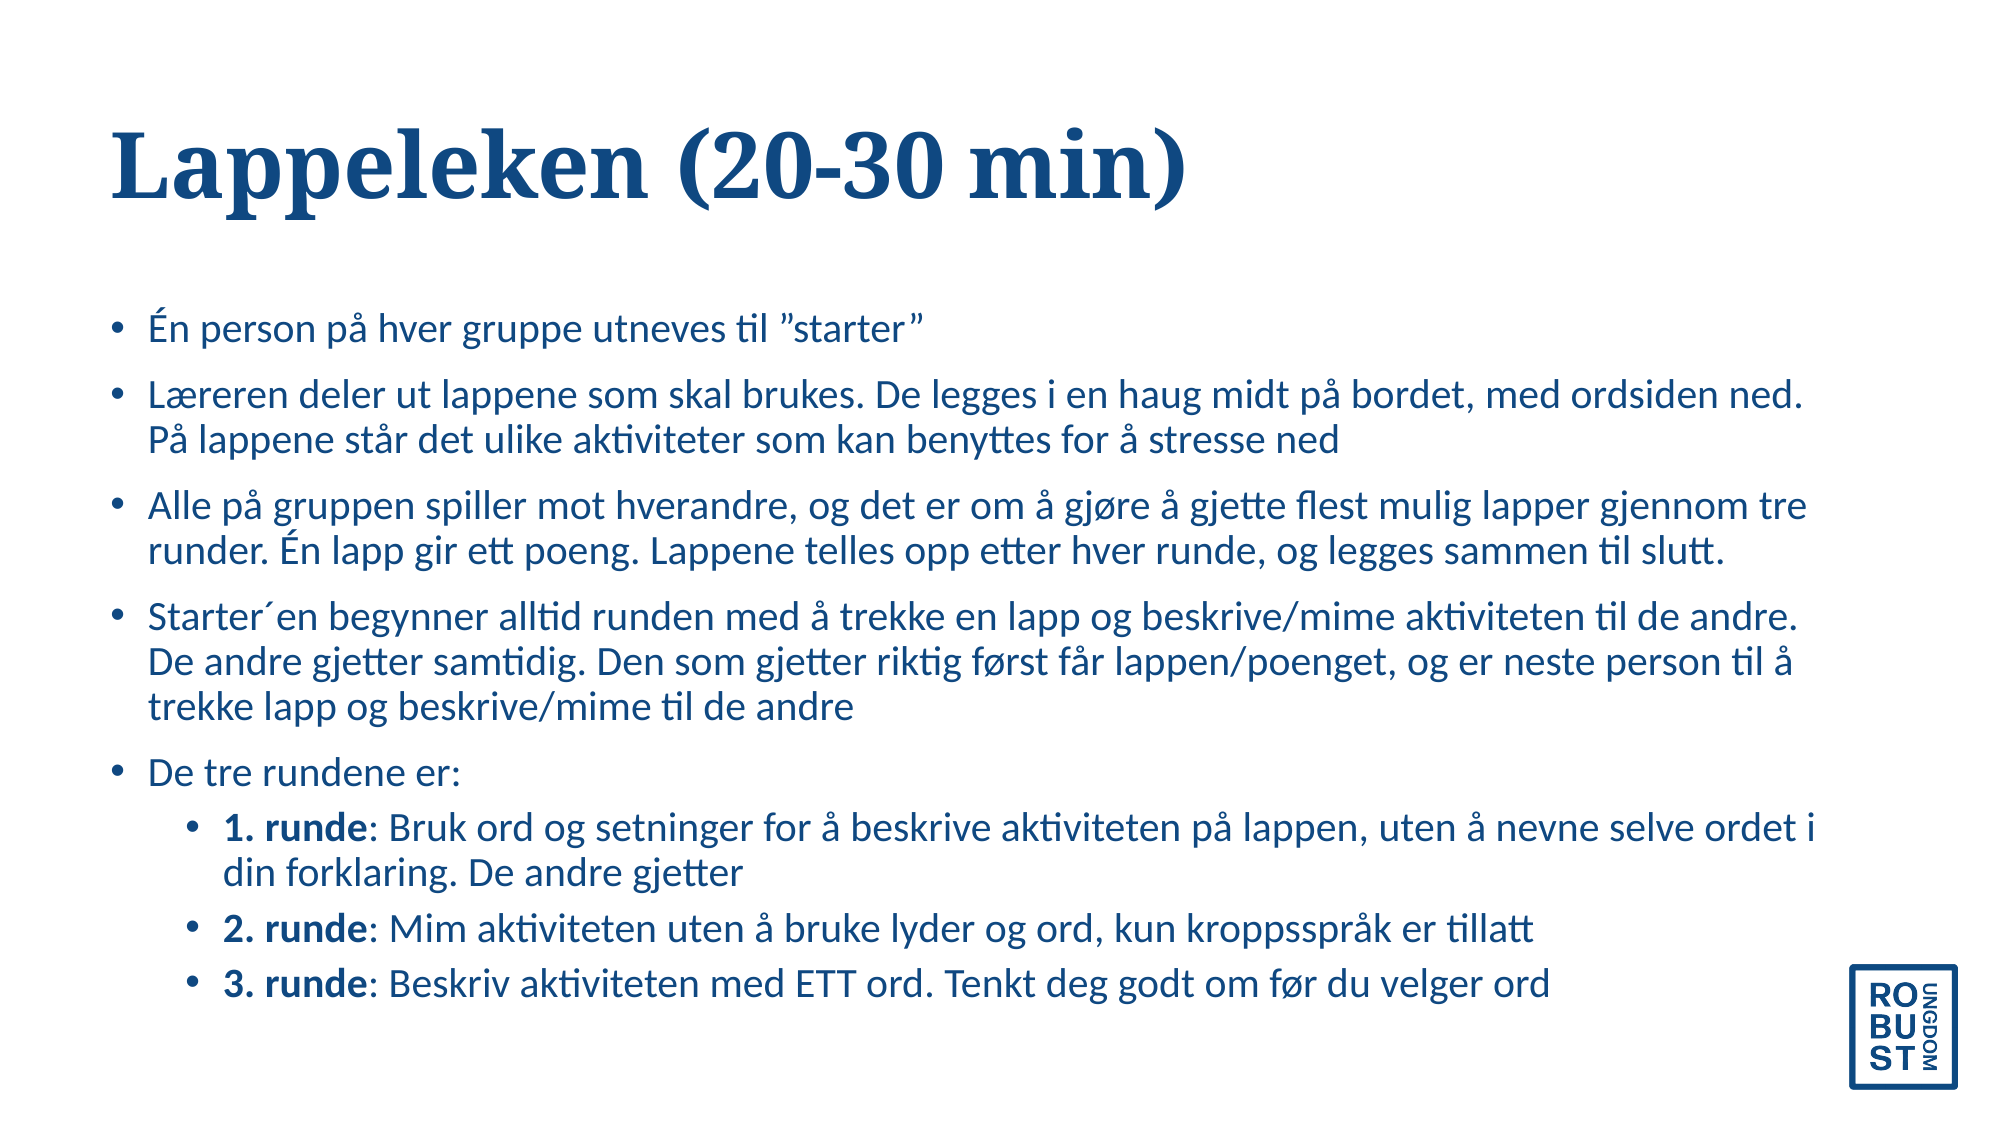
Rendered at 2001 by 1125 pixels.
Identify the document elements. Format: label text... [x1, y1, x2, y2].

list Én person på hver gruppe utneves til ”starter” Læreren deler ut lappene som skal brukes. De legges i en haug midt på bordet, med ordsiden ned. På lappene står det ulike aktiviteter som kan benyttes for å stresse ned Alle på gruppen spiller mot hverandre, og det er om å gjøre å gjette flest mulig lapper gjennom tre runder. Én lapp gir ett poeng. Lappene telles opp etter hver runde, og legges sammen til slutt. Starter´en begynner alltid runden med å trekke en lapp og beskrive/mime aktiviteten til de andre. De andre gjetter samtidig. Den som gjetter riktig først får lappen/poenget, og er neste person til å trekke lapp og beskrive/mime til de andre De tre rundene er: 1. runde: Bruk ord og setninger for å beskrive aktiviteten på lappen, uten å nevne selve ordet i din forklaring. De andre gjetter 2. runde: Mim aktiviteten uten å bruke lyder og ord, kun kroppsspråk er tillatt 3. runde: Beskriv aktiviteten med ETT ord. Tenkt deg godt om før du velger ord [95, 299, 1847, 1058]
picture [1849, 964, 1958, 1090]
title Lappeleken (20-30 min) [95, 59, 1899, 278]
